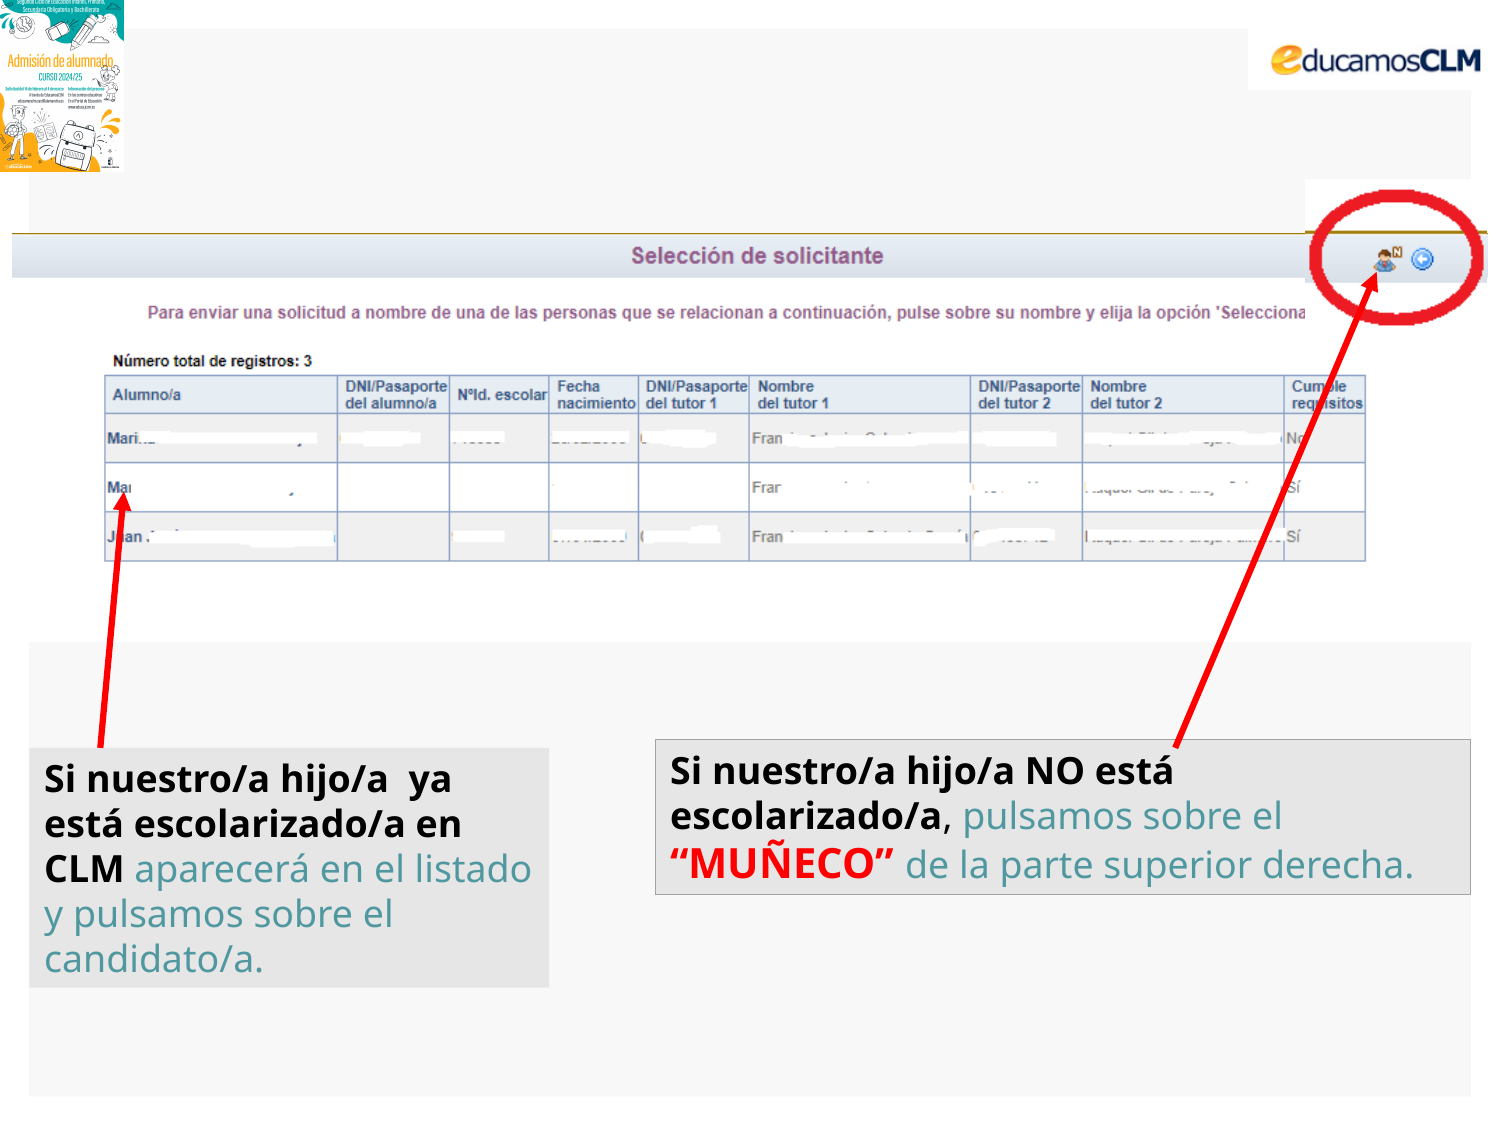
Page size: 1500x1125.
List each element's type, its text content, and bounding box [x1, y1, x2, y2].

picture [1248, 24, 1500, 90]
text_box Si nuestro/a hijo/a ya está escolarizado/a en CLM aparecerá en el listado y pulsamos sobre el candidato/a. [29, 747, 550, 988]
picture [0, 0, 124, 172]
text_box Si nuestro/a hijo/a NO está escolarizado/a, pulsamos sobre el “MUÑECO” de la parte superior derecha. [655, 739, 1471, 895]
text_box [100, 491, 124, 748]
picture [12, 179, 1488, 642]
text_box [1175, 271, 1377, 748]
